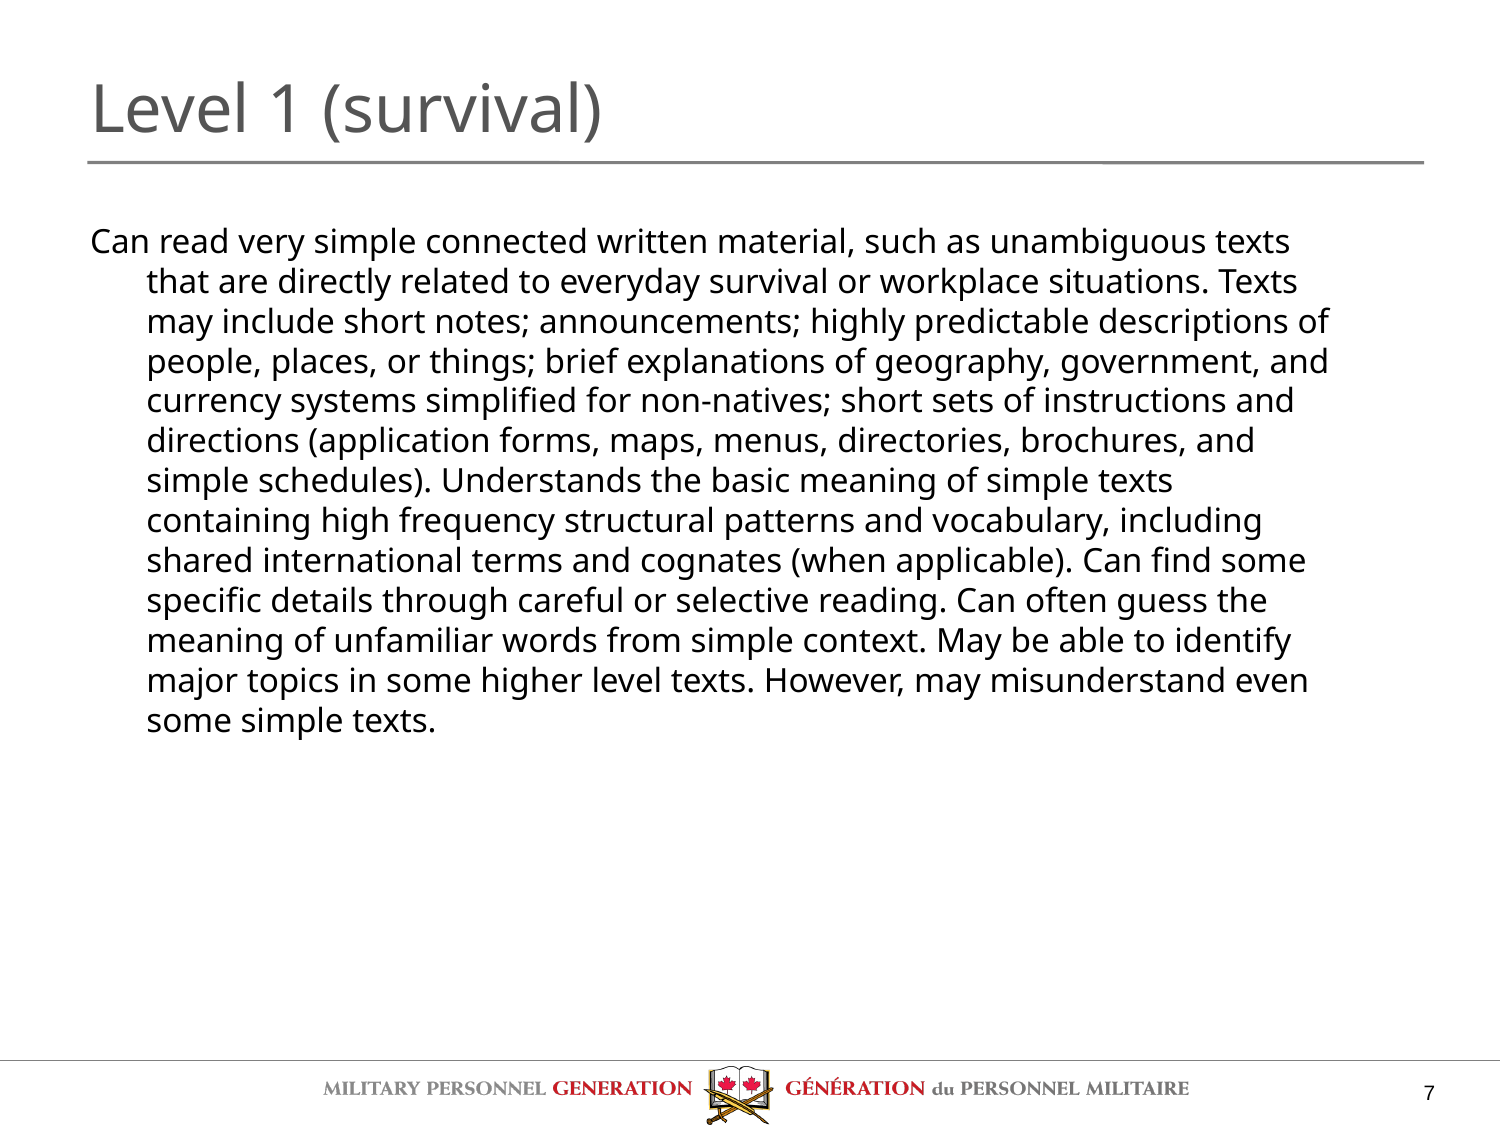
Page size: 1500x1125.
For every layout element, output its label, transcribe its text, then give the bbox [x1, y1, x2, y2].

list Can read very simple connected written material, such as unambiguous texts that are directly related to everyday survival or workplace situations. Texts may include short notes; announcements; highly predictable descriptions of people, places, or things; brief explanations of geography, government, and currency systems simplified for non-natives; short sets of instructions and directions (application forms, maps, menus, directories, brochures, and simple schedules). Understands the basic meaning of simple texts containing high frequency structural patterns and vocabulary, including shared international terms and cognates (when applicable). Can find some specific details through careful or selective reading. Can often guess the meaning of unfamiliar words from simple context. May be able to identify major topics in some higher level texts. However, may misunderstand even some simple texts. [75, 212, 1350, 788]
slide_number 7 [1137, 1071, 1451, 1125]
title Level 1 (survival) [75, 12, 1425, 200]
picture [323, 1066, 1189, 1125]
